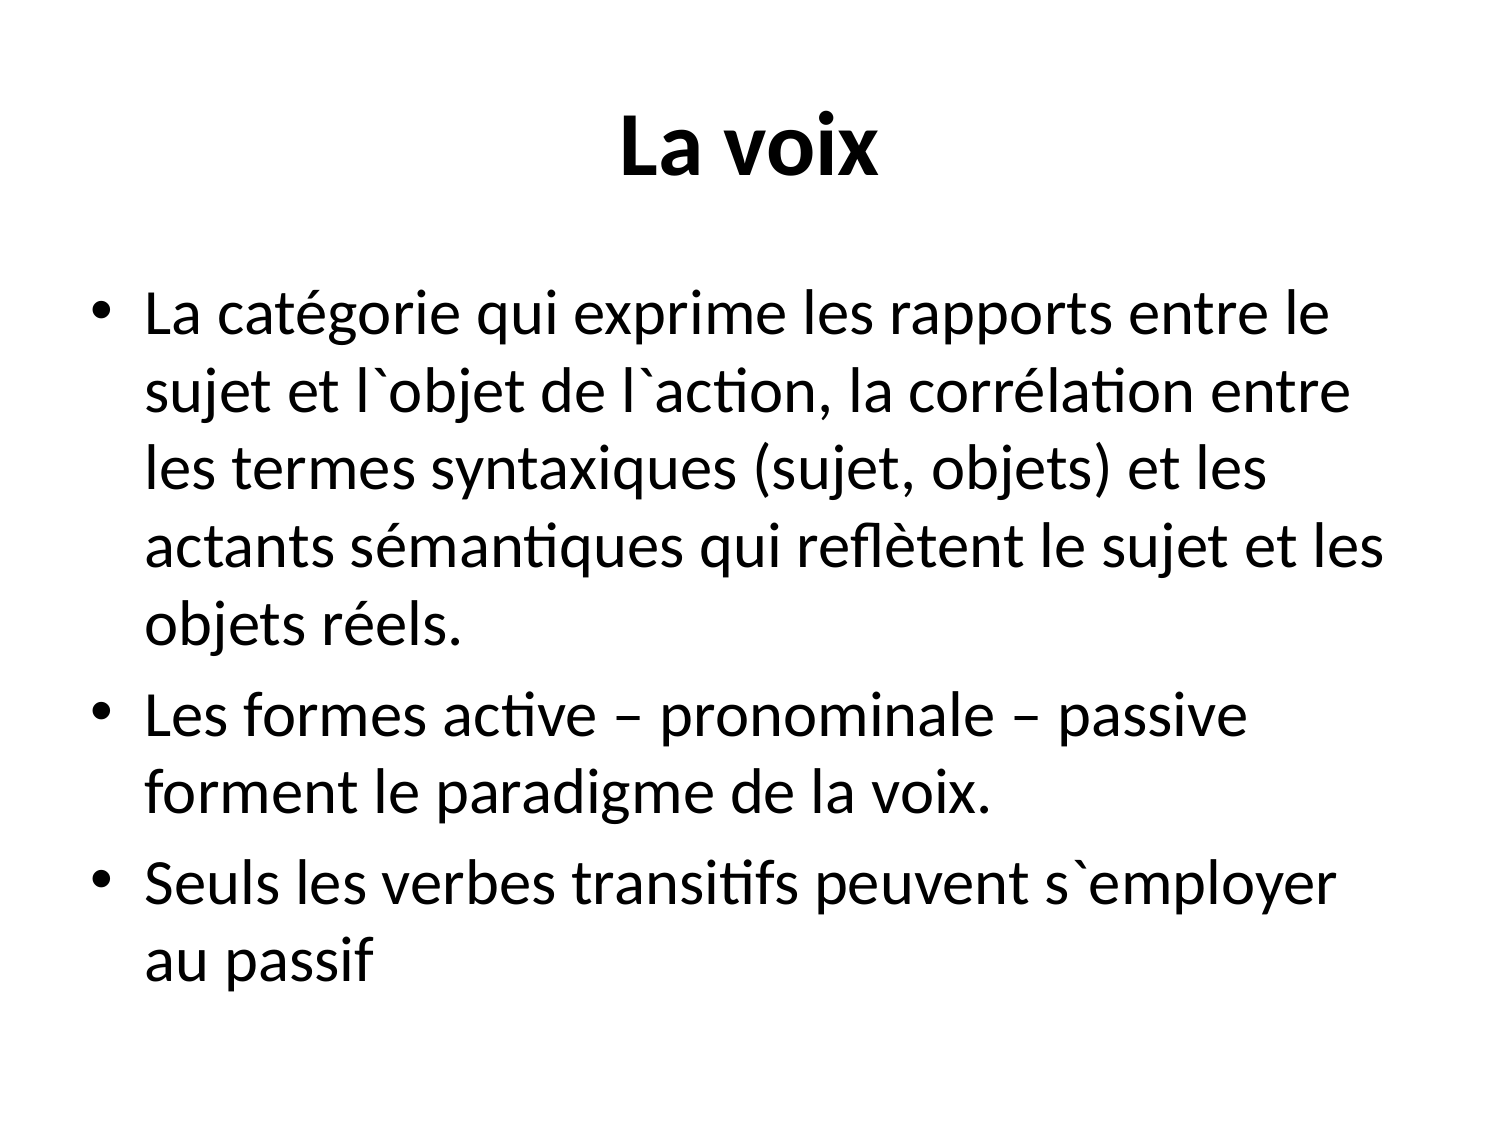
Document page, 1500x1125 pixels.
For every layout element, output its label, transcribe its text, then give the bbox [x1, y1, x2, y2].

title La voix [75, 45, 1425, 233]
list La catégorie qui exprime les rapports entre le sujet et l`objet de l`action, la corrélation entre les termes syntaxiques (sujet, objets) et les actants sémantiques qui reflètent le sujet et les objets réels. Les formes active – pronominale – passive forment le paradigme de la voix. Seuls les verbes transitifs peuvent s`employer au passif [75, 262, 1425, 1005]
